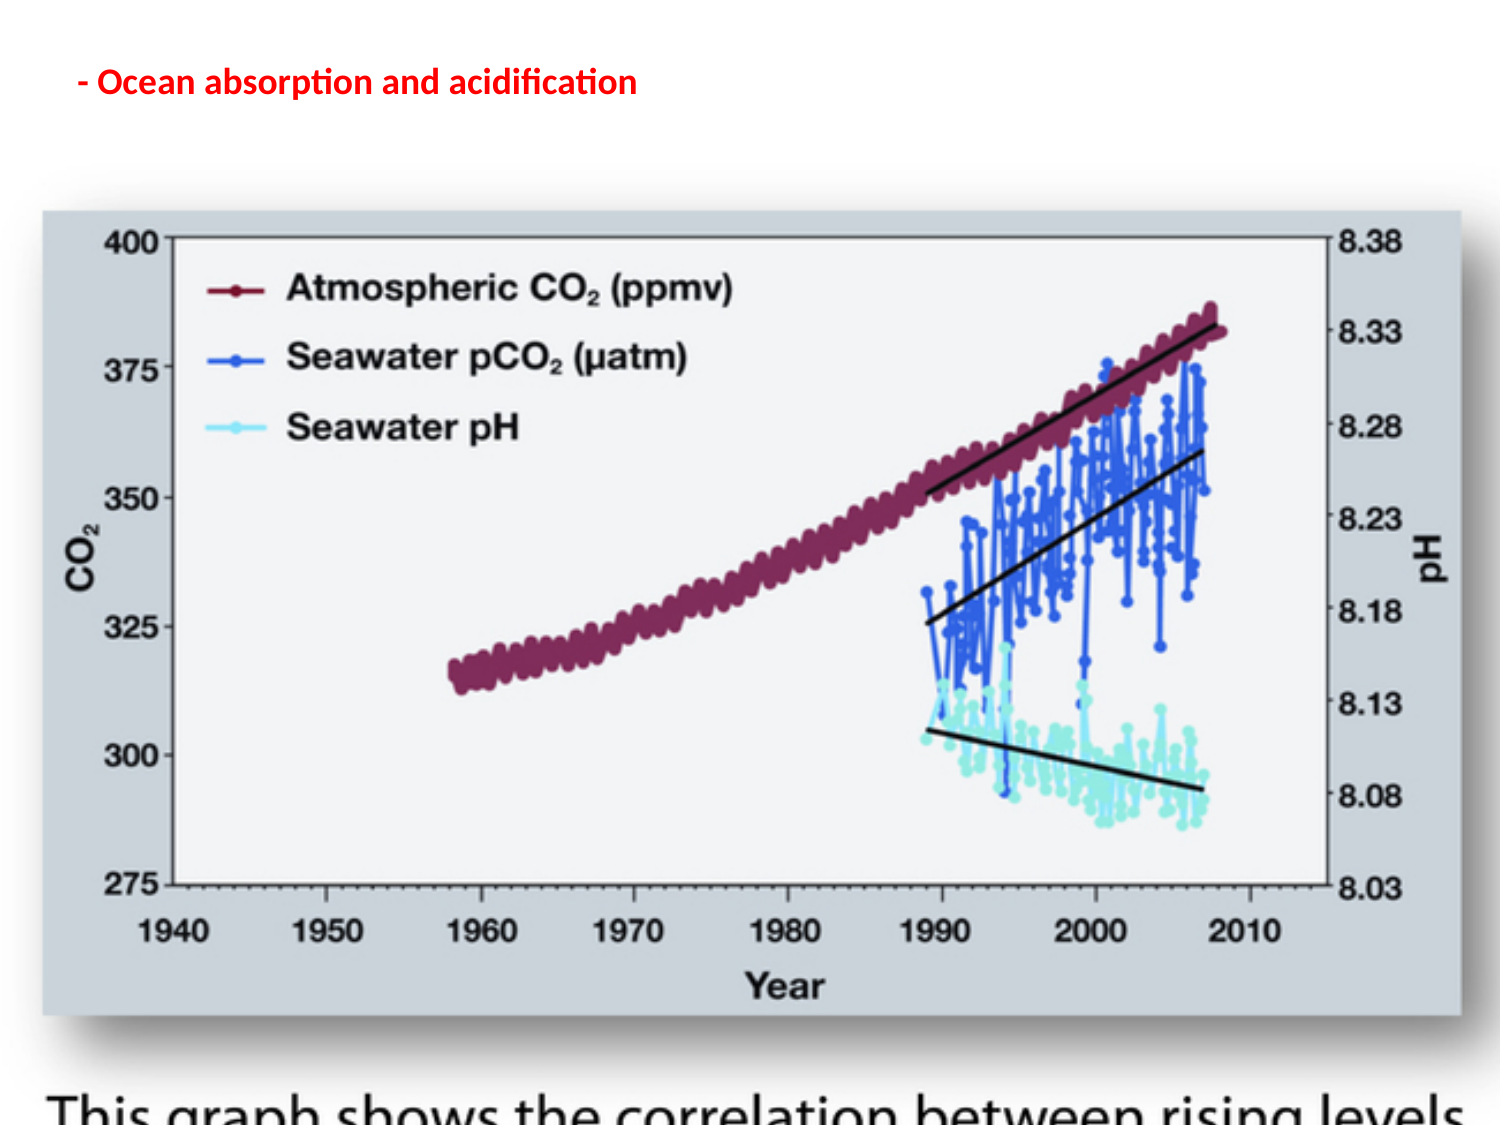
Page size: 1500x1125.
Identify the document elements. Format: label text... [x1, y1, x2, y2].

text_box - Ocean absorption and acidification [62, 49, 1163, 110]
picture [0, 149, 1500, 1125]
